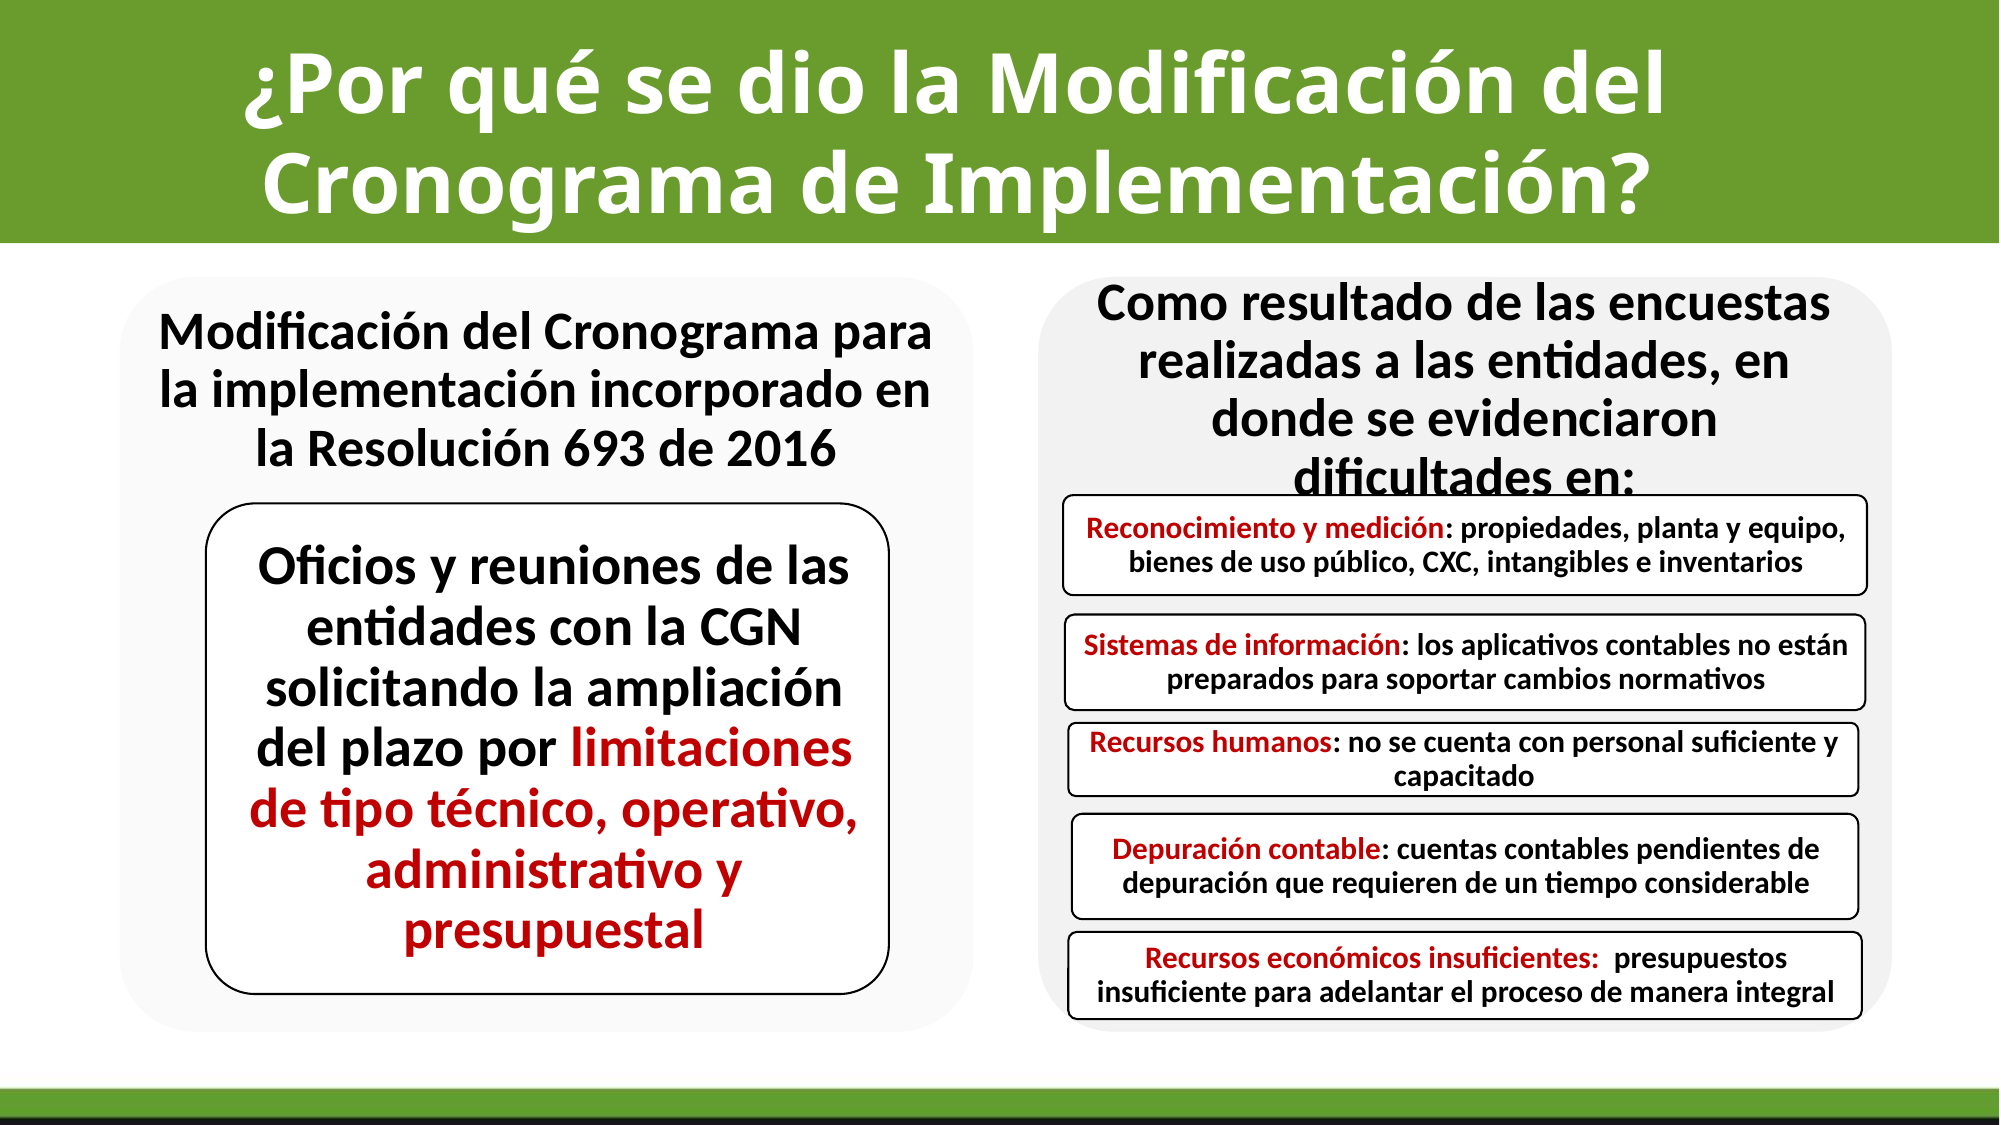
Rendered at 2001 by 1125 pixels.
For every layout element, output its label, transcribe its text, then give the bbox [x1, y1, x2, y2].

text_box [119, 276, 1893, 1032]
picture [0, 244, 2000, 1125]
text_box ¿Por qué se dio la Modificación del Cronograma de Implementación? [0, 23, 1947, 153]
